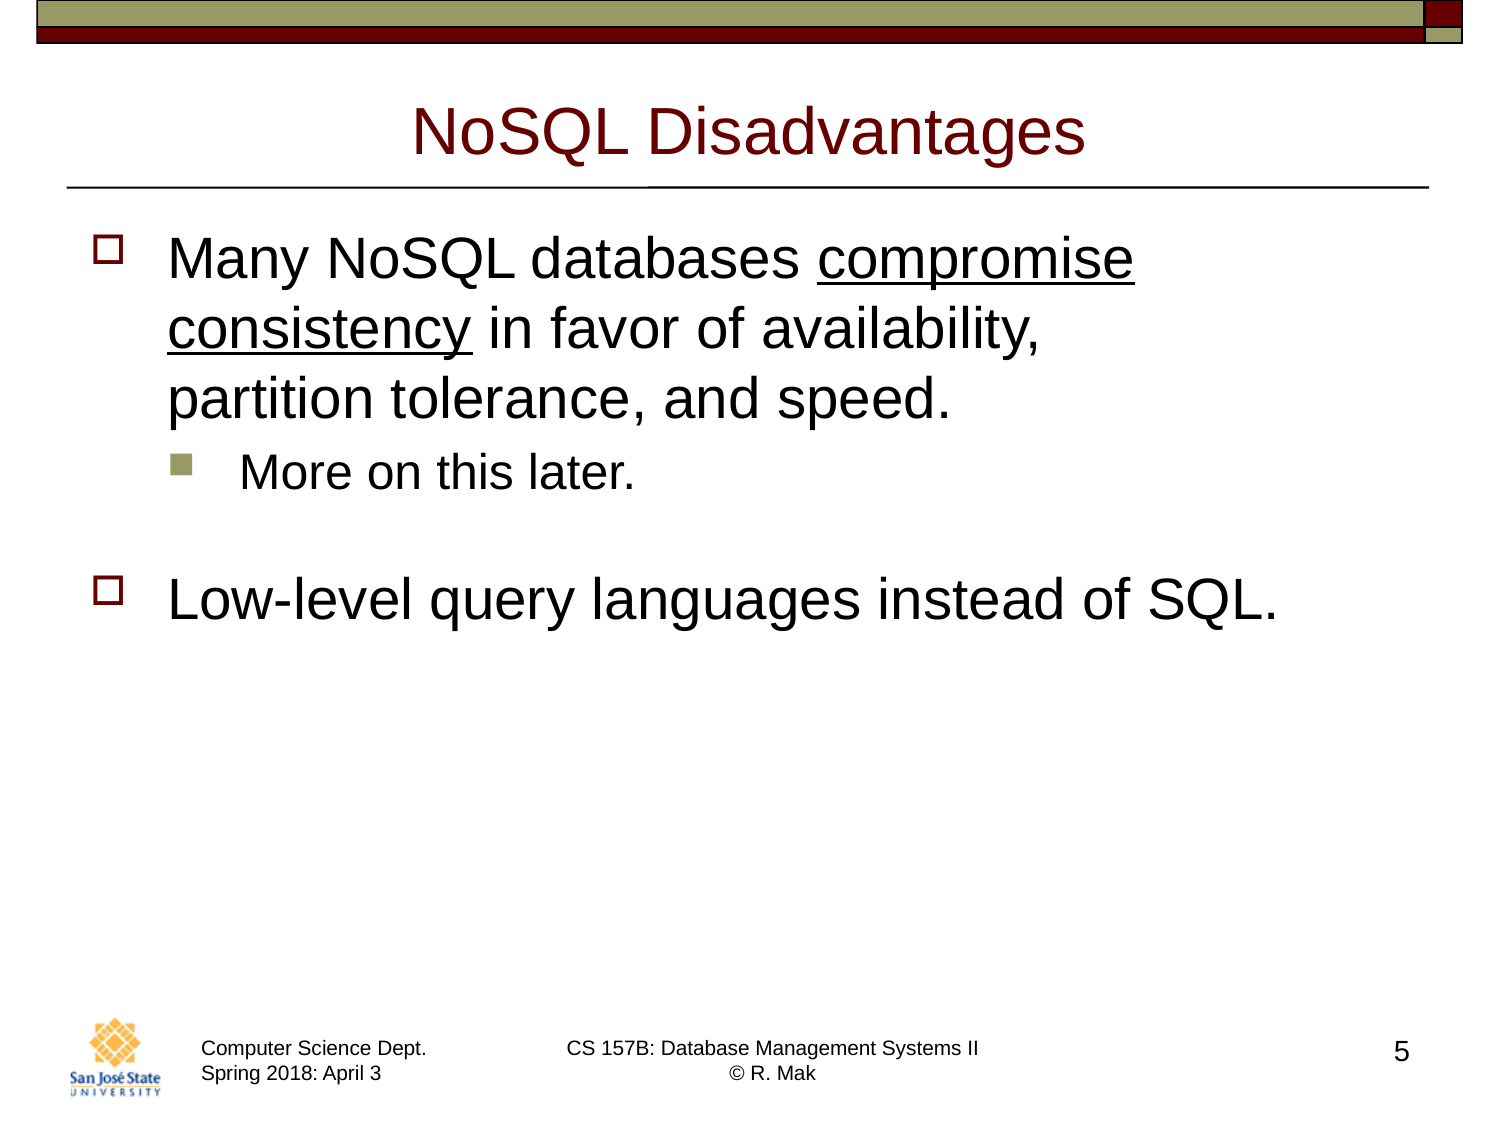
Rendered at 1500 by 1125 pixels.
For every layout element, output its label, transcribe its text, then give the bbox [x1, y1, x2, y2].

picture [60, 1012, 166, 1112]
slide_number 5 [1305, 1025, 1425, 1100]
title NoSQL Disadvantages [75, 67, 1425, 175]
list Many NoSQL databases compromise consistency in favor of availability, partition tolerance, and speed. More on this later. Low-level query languages instead of SQL. [75, 212, 1425, 1006]
